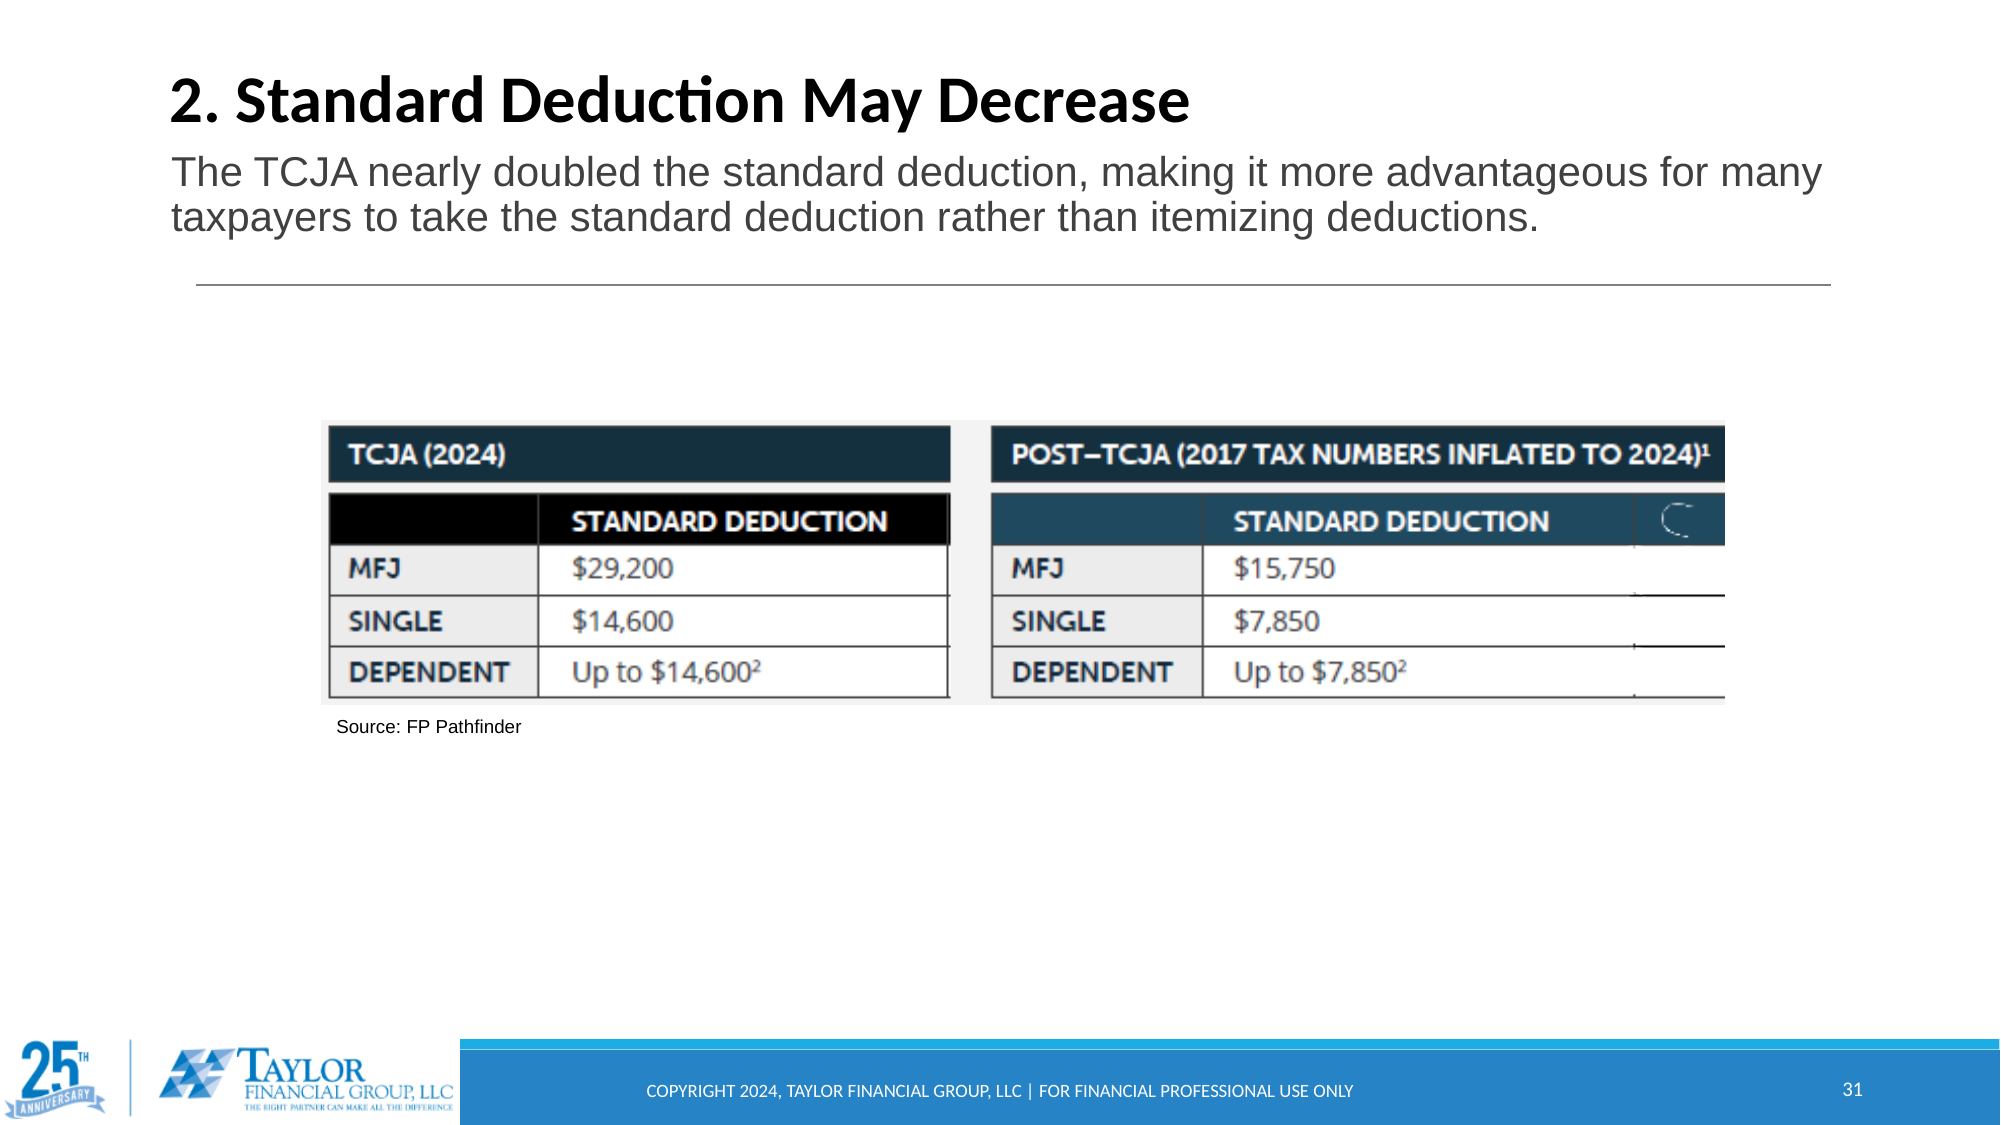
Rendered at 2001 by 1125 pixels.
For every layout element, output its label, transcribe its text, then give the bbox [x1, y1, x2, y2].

picture [0, 1038, 461, 1125]
text_box 2. Standard Deduction May Decrease [167, 53, 1976, 136]
text_box Copyright 2024, Taylor Financial Group, LLC | For Financial Professional Use Only [590, 1059, 1410, 1120]
text_box The TCJA nearly doubled the standard deduction, making it more advantageous for many taxpayers to take the standard deduction rather than itemizing deductions. [156, 142, 1900, 248]
picture [321, 420, 1725, 705]
slide_number 31 [1648, 1075, 1864, 1101]
text_box Source: FP Pathfinder [321, 712, 725, 745]
